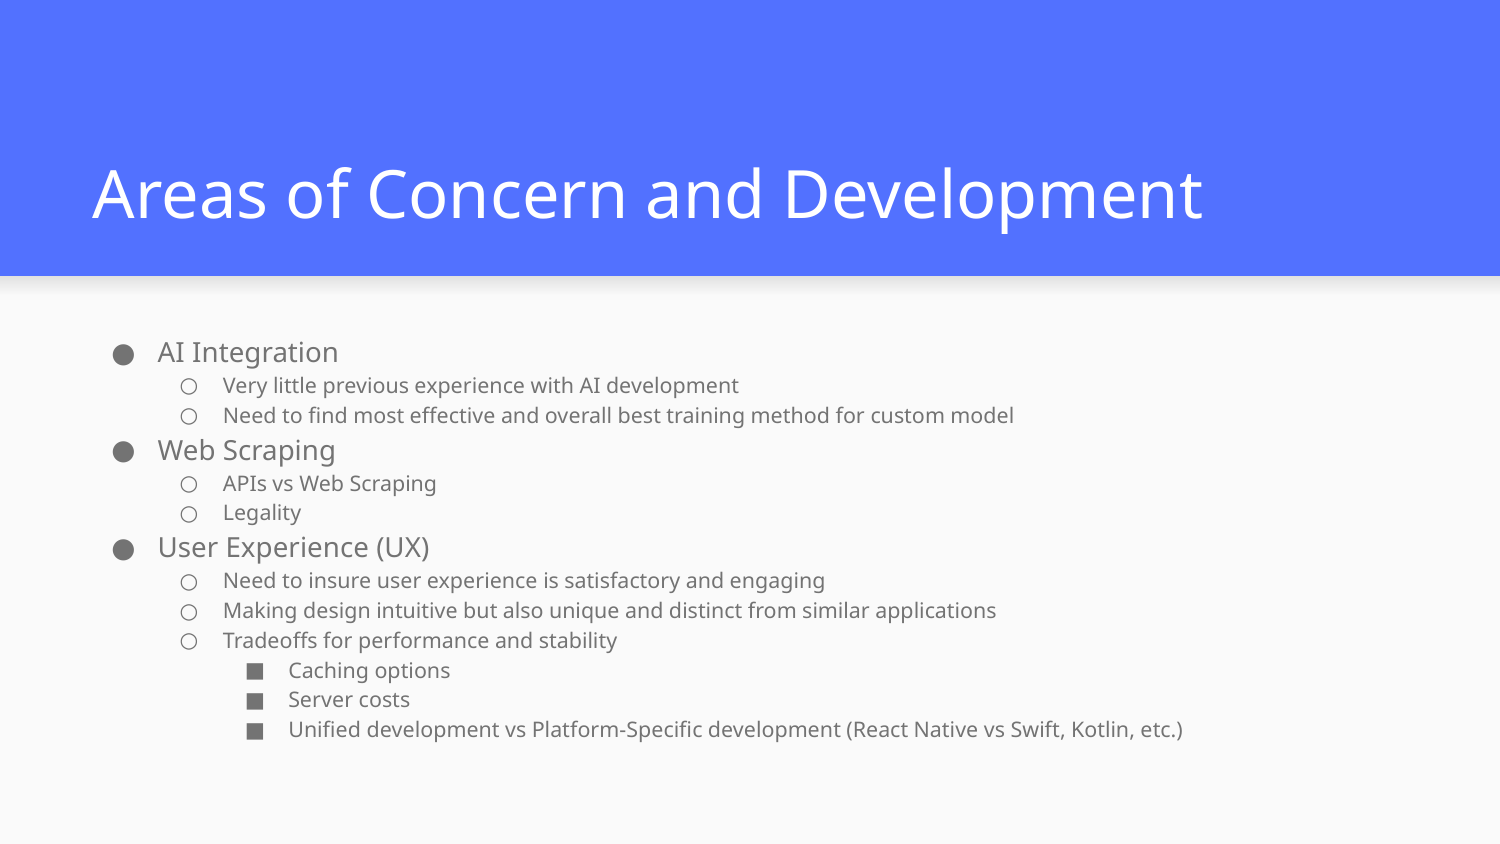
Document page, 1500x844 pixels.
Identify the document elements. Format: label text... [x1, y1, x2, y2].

list AI Integration Very little previous experience with AI development Need to find most effective and overall best training method for custom model Web Scraping APIs vs Web Scraping Legality User Experience (UX) Need to insure user experience is satisfactory and engaging Making design intuitive but also unique and distinct from similar applications Tradeoffs for performance and stability Caching options Server costs Unified development vs Platform-Specific development (React Native vs Swift, Kotlin, etc.) [77, 314, 1427, 760]
title Areas of Concern and Development [77, 121, 1427, 248]
